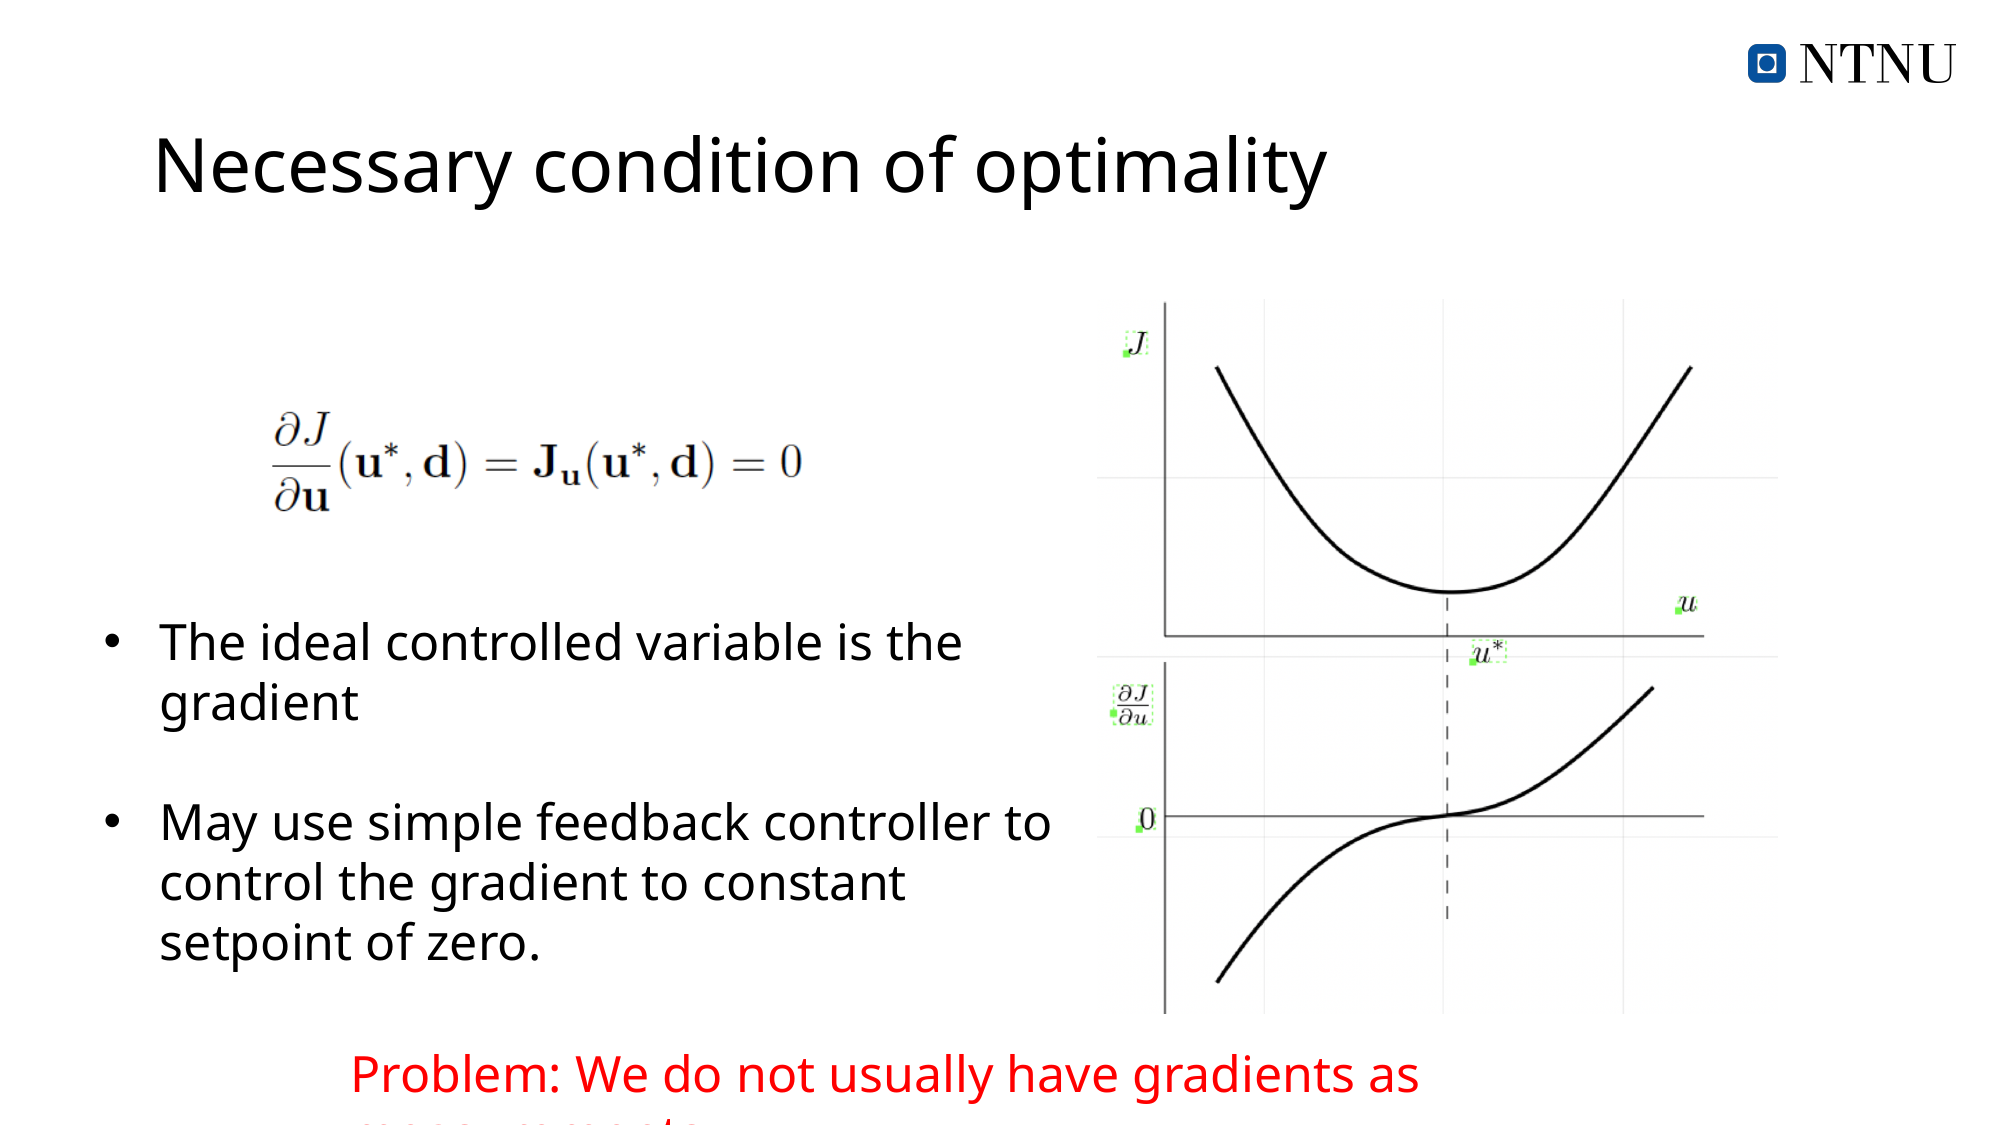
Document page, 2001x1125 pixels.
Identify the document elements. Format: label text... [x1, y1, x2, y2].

text_box Problem: We do not usually have gradients as measurements [335, 1035, 1665, 1125]
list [186, 369, 930, 523]
picture [1748, 44, 1956, 83]
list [1097, 299, 1778, 1014]
text_box The ideal controlled variable is the gradient May use simple feedback controller to control the gradient to constant setpoint of zero. [88, 602, 1080, 1098]
title Necessary condition of optimality [137, 59, 1863, 278]
